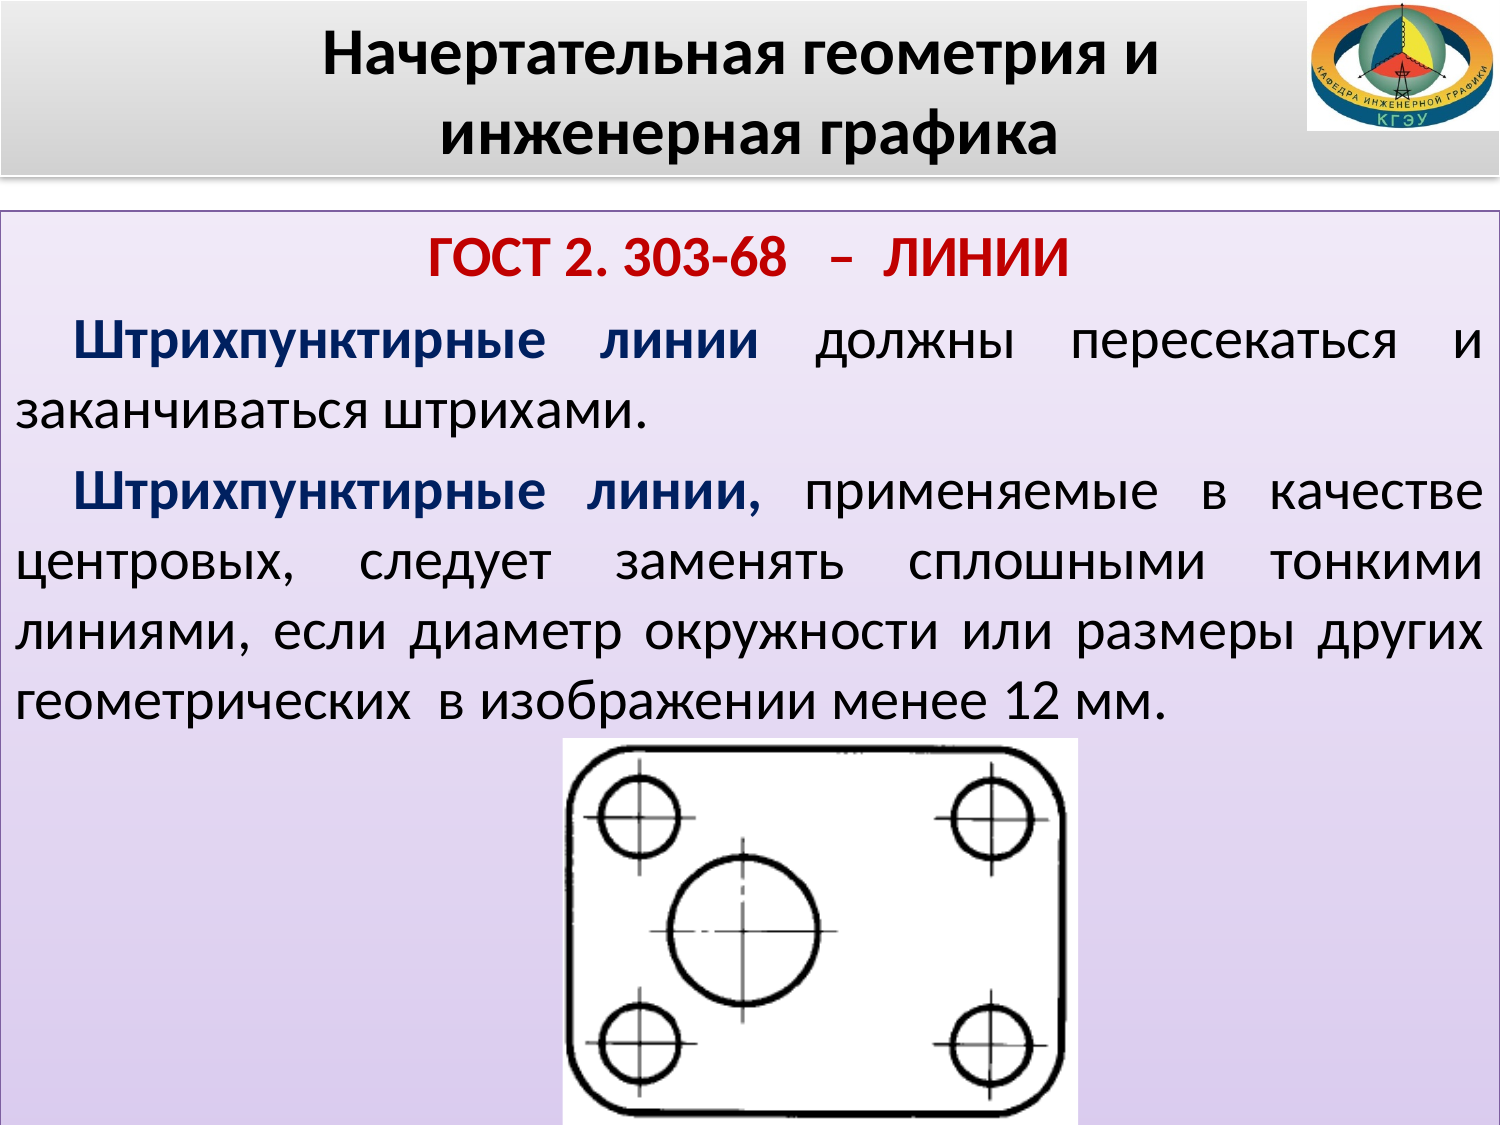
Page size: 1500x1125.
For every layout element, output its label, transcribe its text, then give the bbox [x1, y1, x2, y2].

picture [562, 737, 1079, 1125]
subtitle ГОСТ 2. 303-68 – ЛИНИИ Штрихпунктирные линии должны пересекаться и заканчиваться штрихами. Штрихпунктирные линии, применяемые в качестве центровых, следует заменять сплошными тонкими линиями, если диаметр окружности или размеры других геометрических в изображении менее 12 мм. [0, 210, 1500, 1125]
picture [1304, 0, 1500, 138]
title Начертательная геометрия и инженерная графика [0, 0, 1500, 177]
